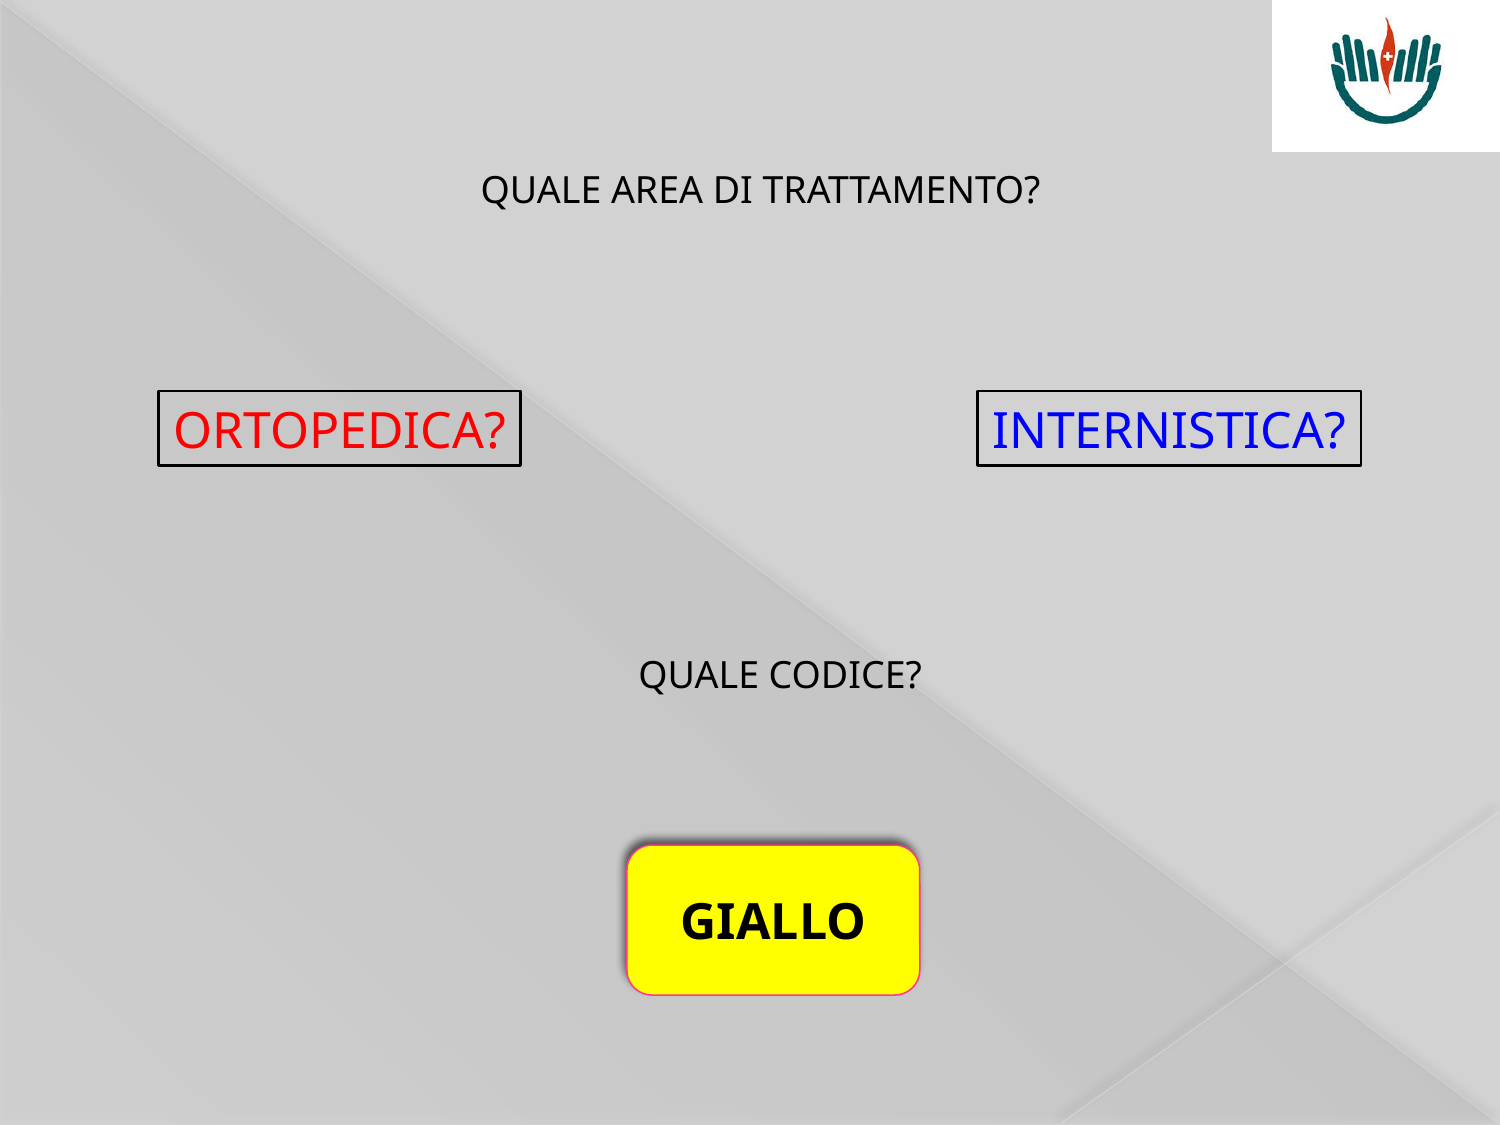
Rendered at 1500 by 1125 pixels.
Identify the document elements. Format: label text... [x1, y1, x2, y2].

text_box QUALE CODICE? [623, 643, 938, 704]
text_box INTERNISTICA? [977, 391, 1361, 466]
text_box GIALLO [626, 844, 921, 996]
picture [1271, 0, 1500, 152]
text_box ORTOPEDICA? [158, 391, 521, 466]
text_box QUALE AREA DI TRATTAMENTO? [273, 159, 1248, 219]
